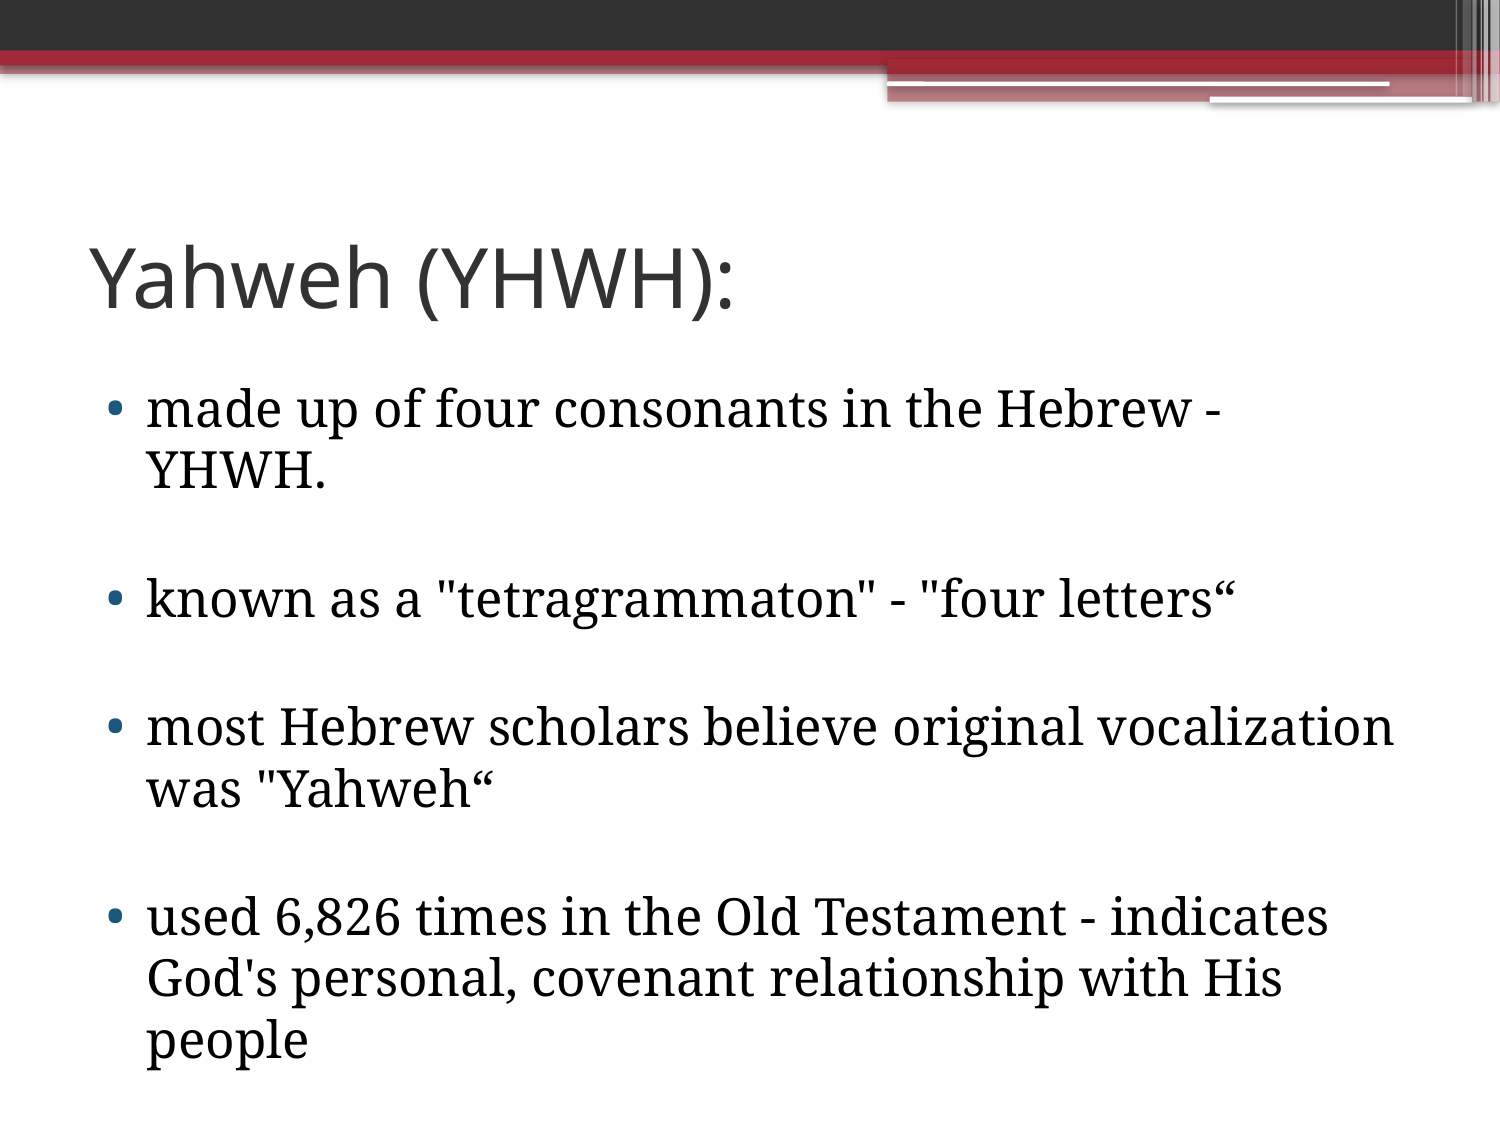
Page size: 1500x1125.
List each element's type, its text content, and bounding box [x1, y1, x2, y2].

list made up of four consonants in the Hebrew - YHWH. known as a "tetragrammaton" - "four letters“ most Hebrew scholars believe original vocalization was "Yahweh“ used 6,826 times in the Old Testament - indicates God's personal, covenant relationship with His people [75, 368, 1425, 1079]
title Yahweh (YHWH): [75, 187, 1425, 363]
